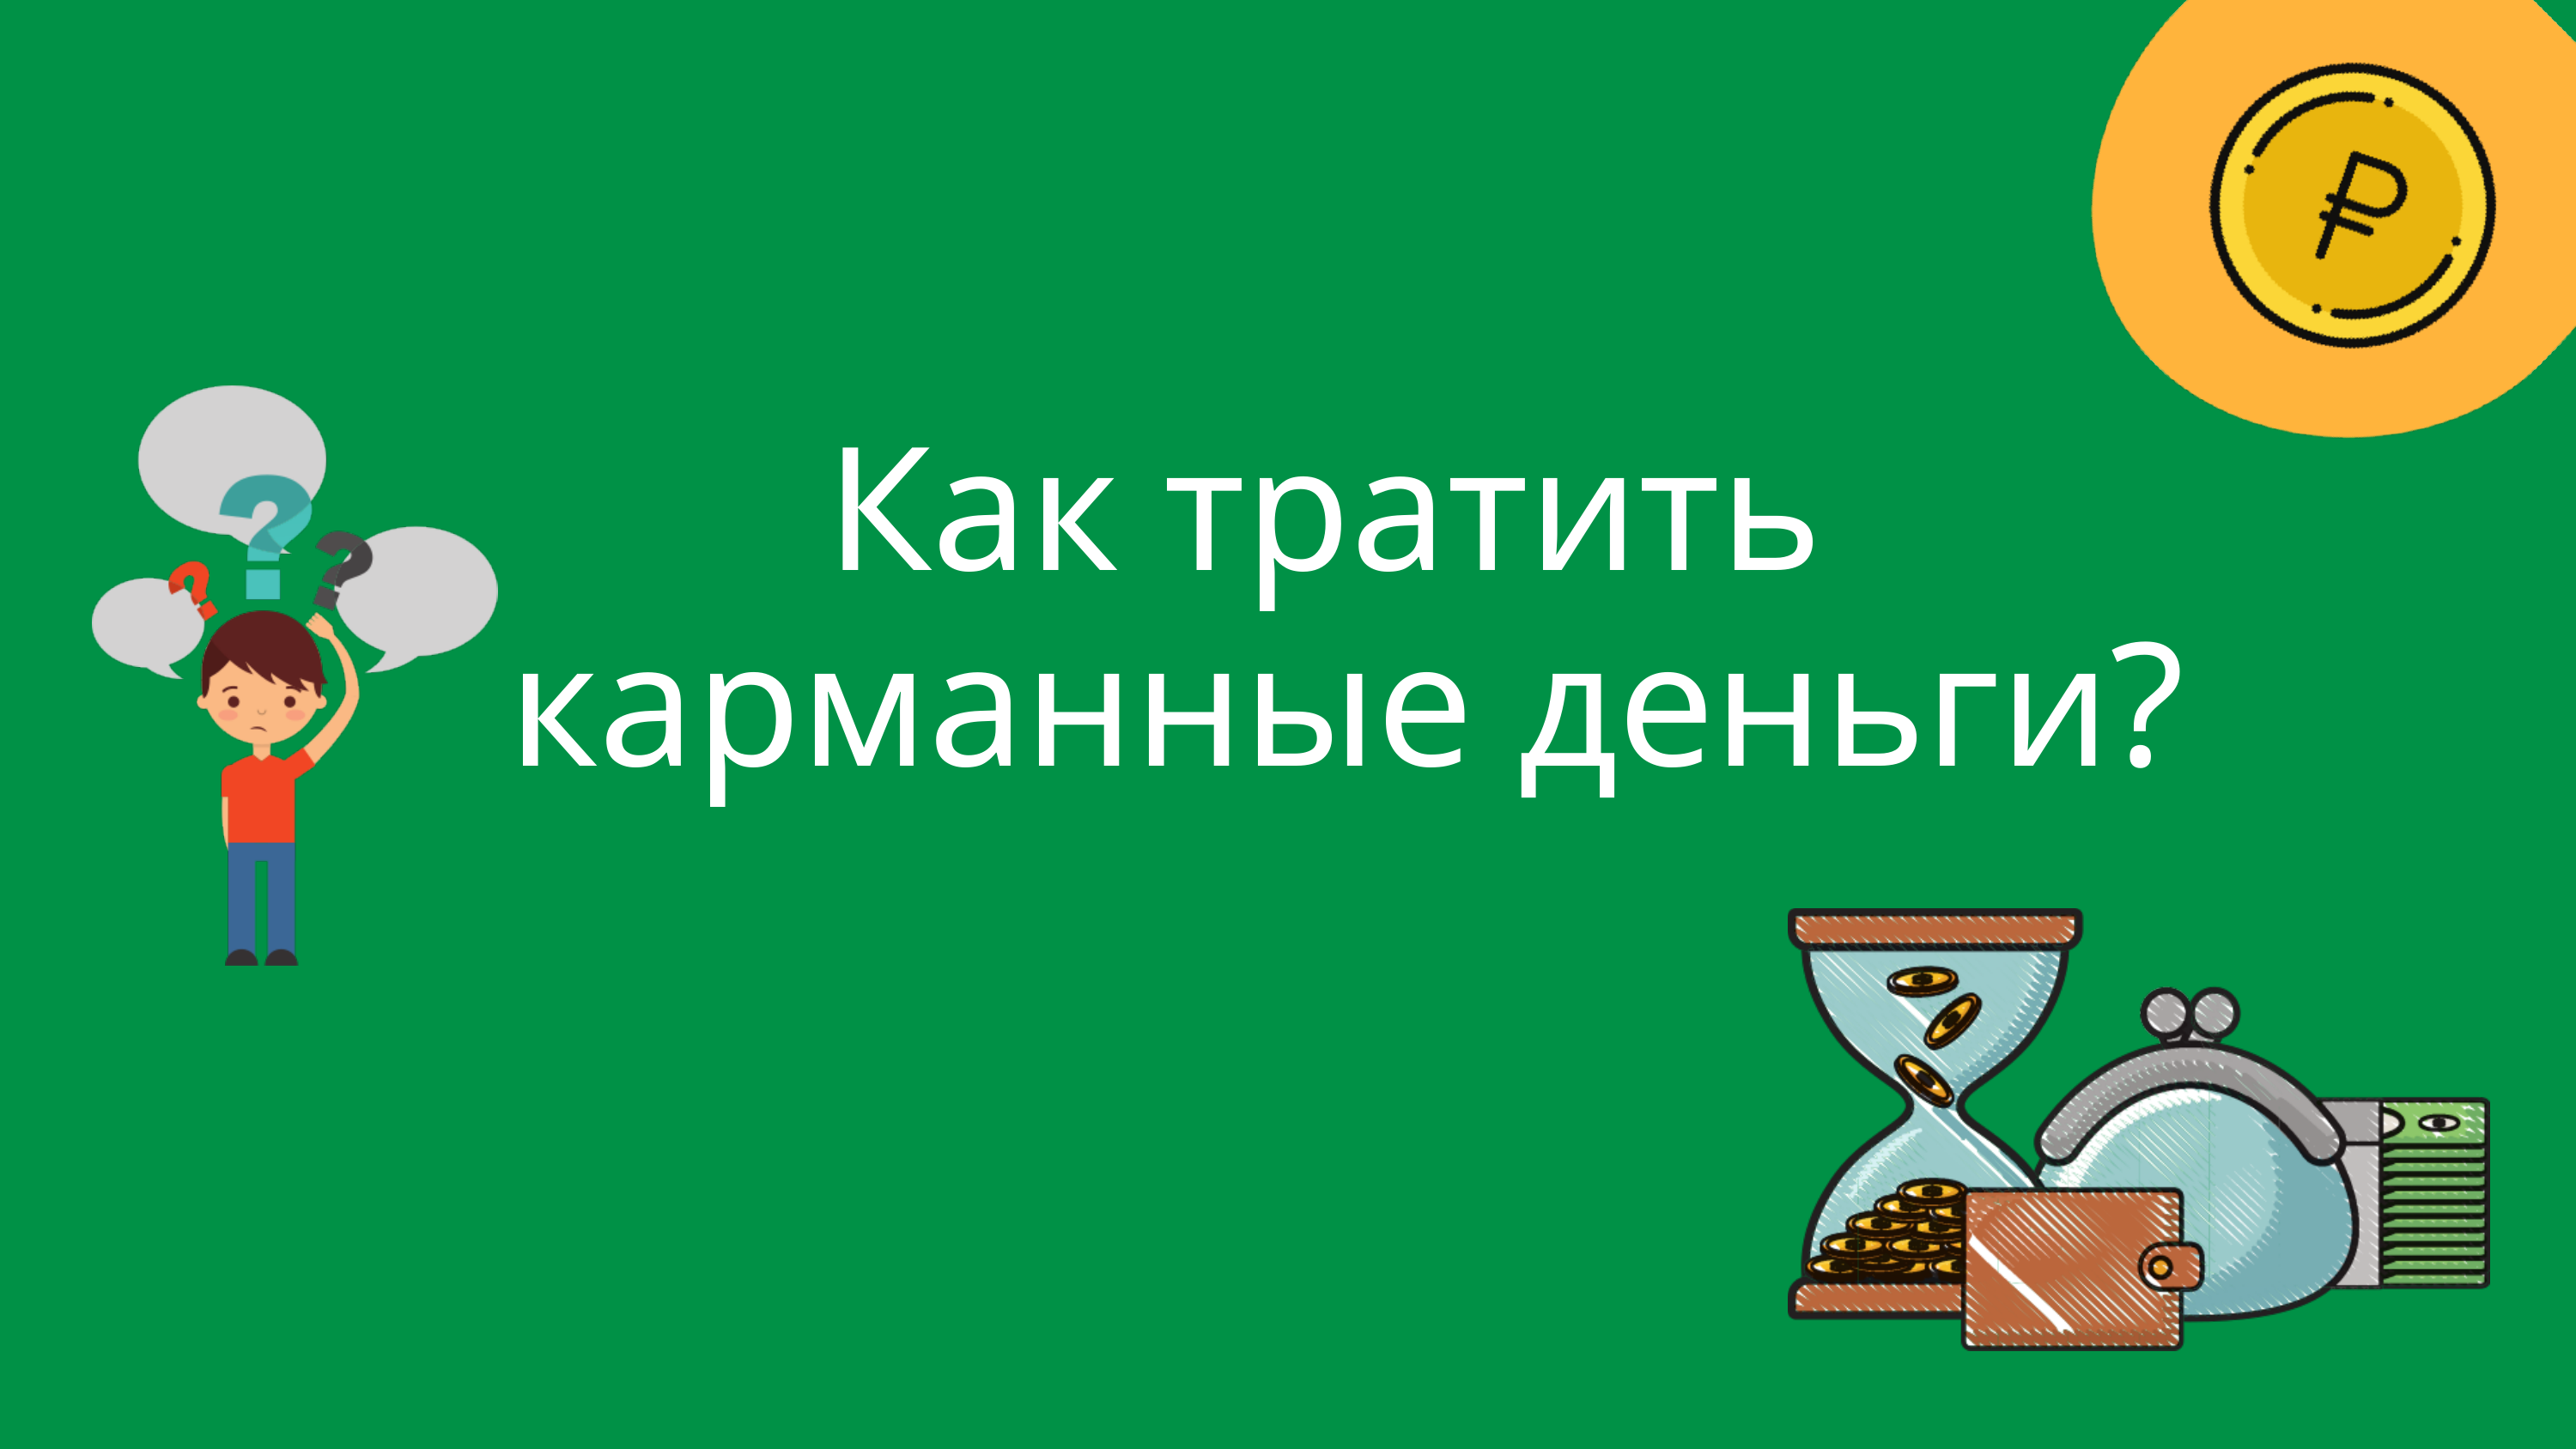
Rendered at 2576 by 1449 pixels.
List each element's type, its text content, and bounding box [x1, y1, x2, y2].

picture [1788, 908, 2491, 1351]
text_box Как тратить карманные деньги? [204, 375, 2490, 805]
picture [92, 385, 498, 967]
picture [1990, 0, 2576, 454]
